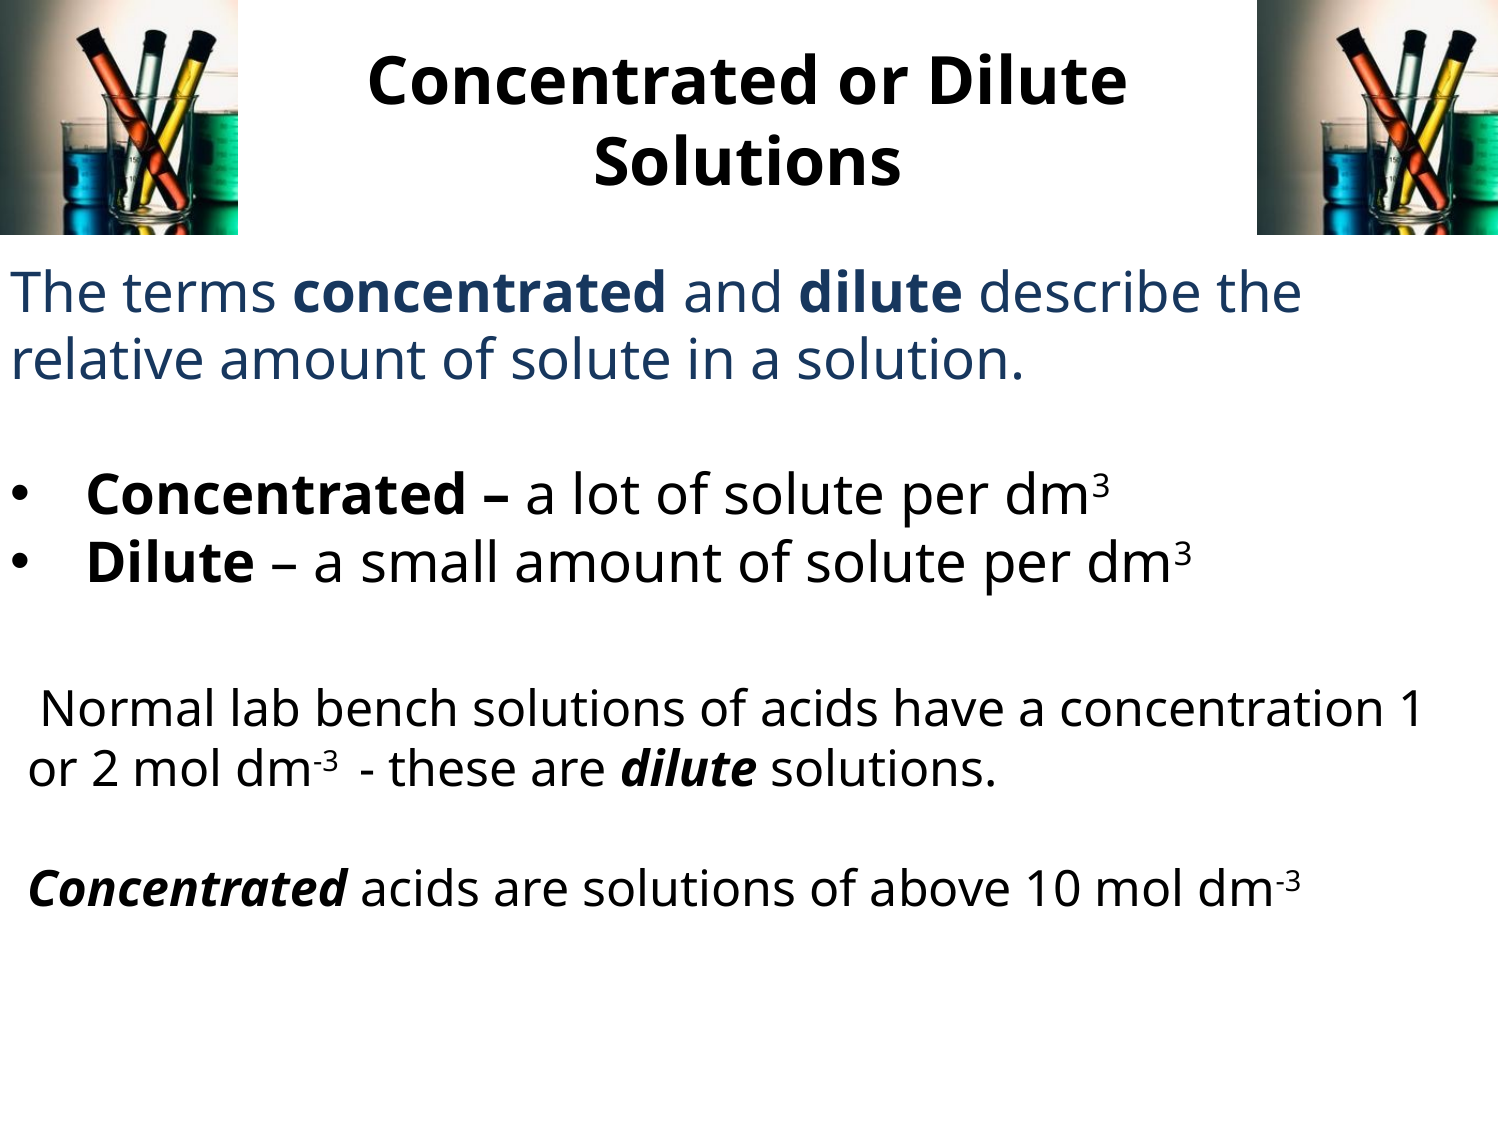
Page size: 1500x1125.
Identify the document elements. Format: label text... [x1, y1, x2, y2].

picture [1335, 211, 1346, 236]
text_box Normal lab bench solutions of acids have a concentration 1 or 2 mol dm-3 - these are dilute solutions. Concentrated acids are solutions of above 10 mol dm-3 [12, 668, 1498, 924]
text_box The terms concentrated and dilute describe the relative amount of solute in a solution. Concentrated – a lot of solute per dm3 Dilute – a small amount of solute per dm3 [0, 248, 1471, 601]
picture [0, 0, 239, 236]
picture [75, 211, 86, 236]
picture [1257, 0, 1499, 236]
text_box Concentrated or Dilute Solutions [243, 30, 1252, 206]
